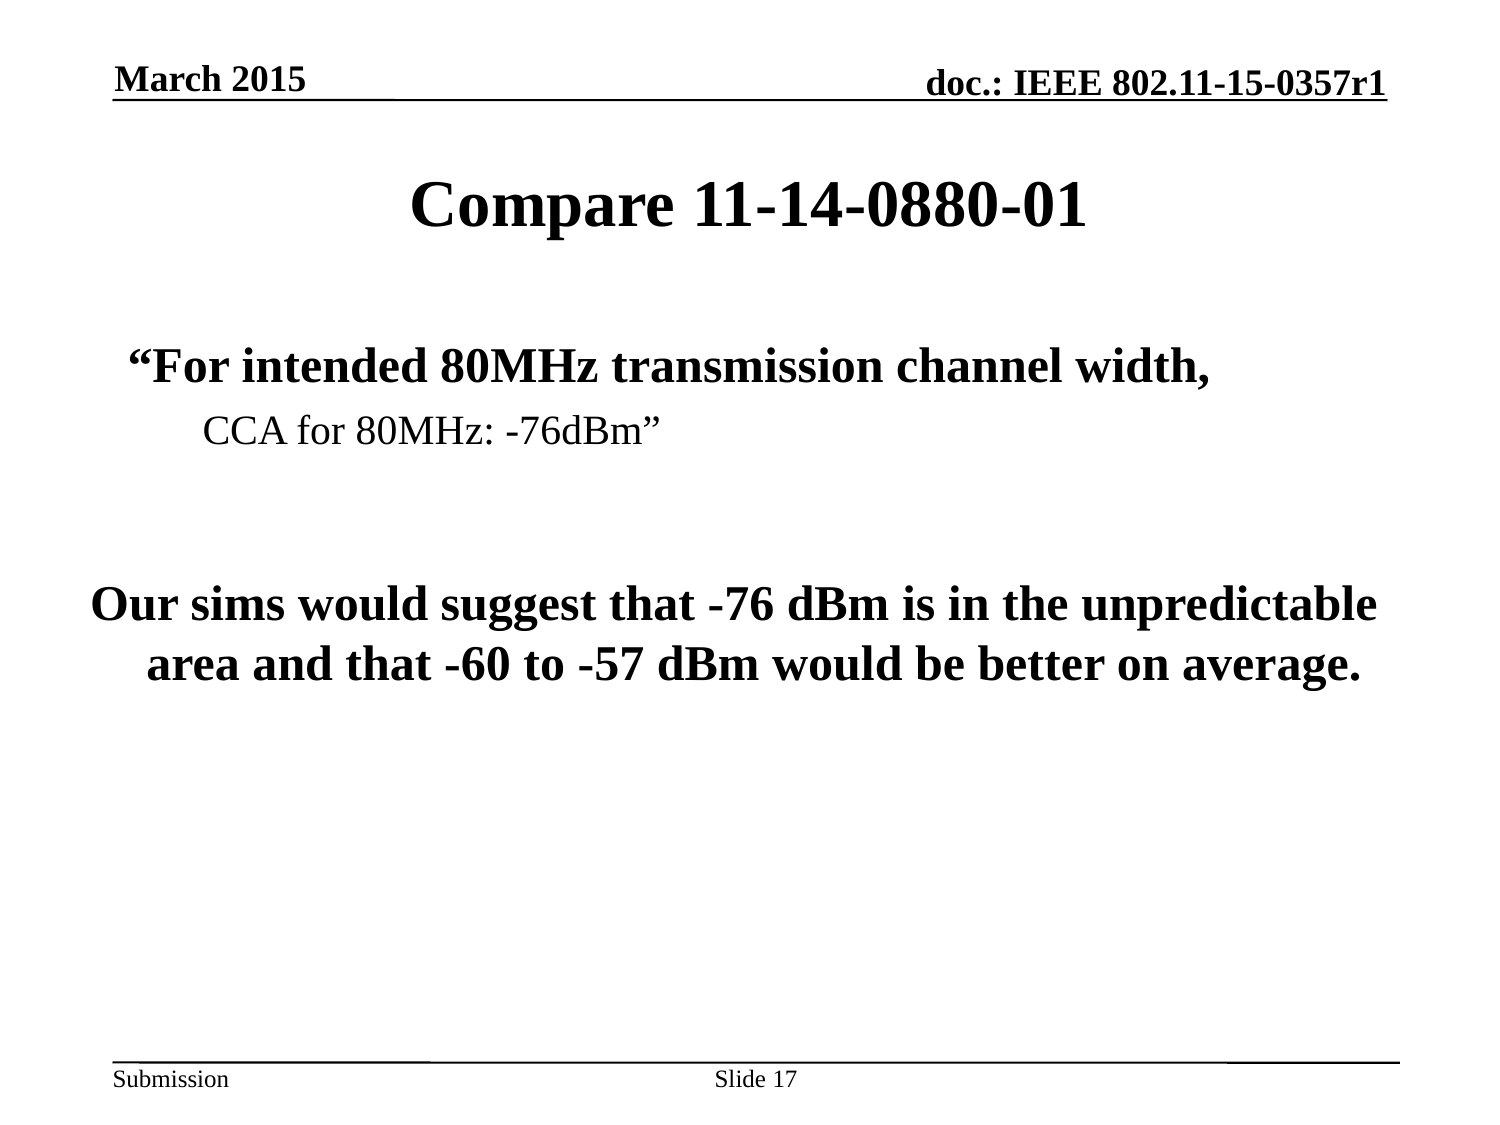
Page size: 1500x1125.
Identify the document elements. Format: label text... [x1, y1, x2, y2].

list Our sims would suggest that -76 dBm is in the unpredictable area and that -60 to -57 dBm would be better on average. [74, 562, 1426, 750]
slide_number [114, 54, 423, 100]
text_box “For intended 80MHz transmission channel width, CCA for 80MHz: -76dBm” [112, 324, 1388, 513]
title Compare 11-14-0880-01 [112, 112, 1388, 288]
slide_number Slide 17 [712, 1061, 800, 1123]
